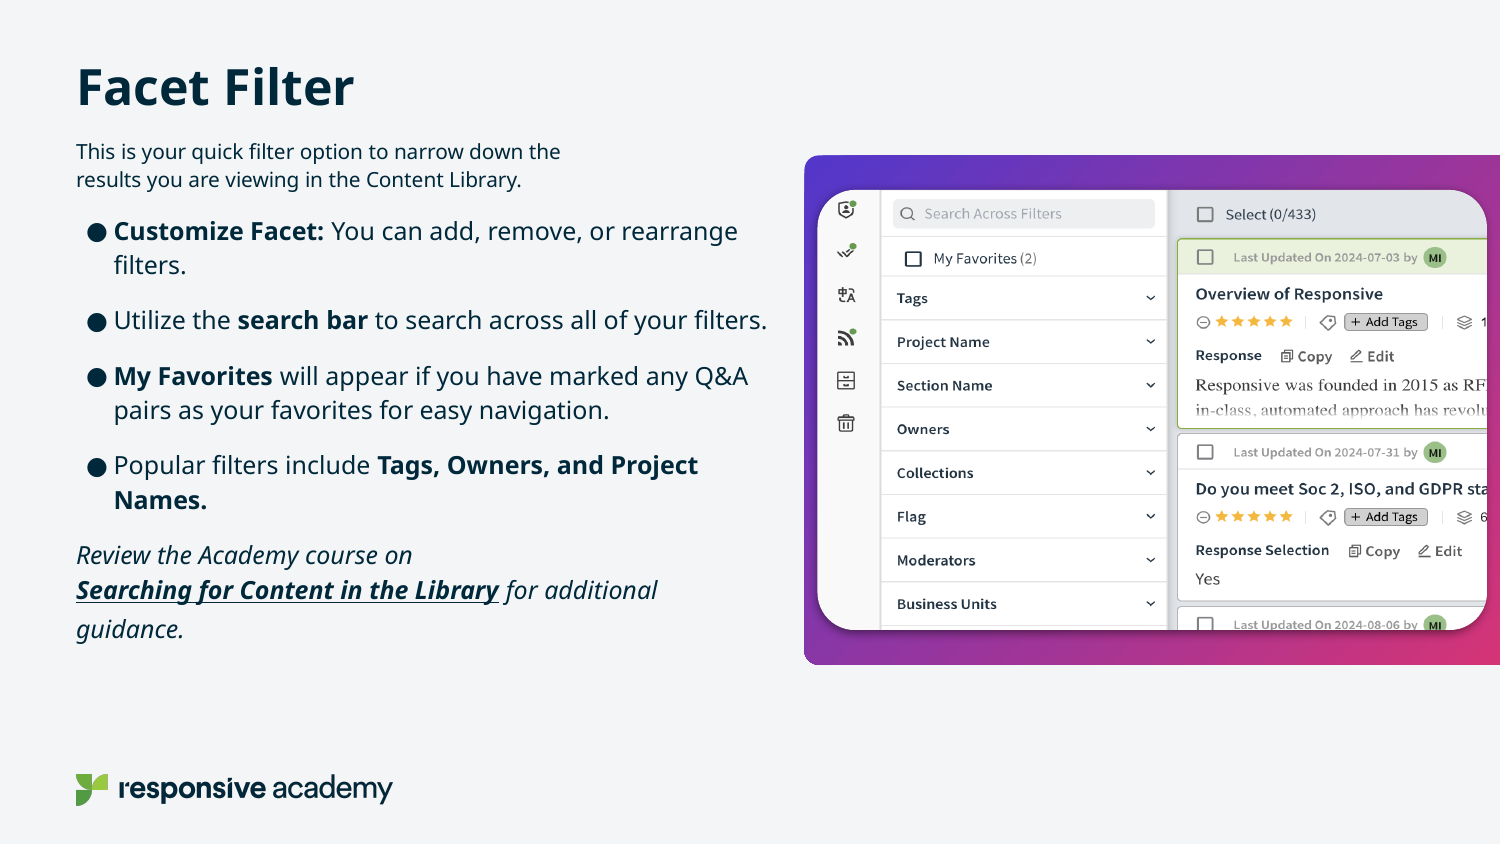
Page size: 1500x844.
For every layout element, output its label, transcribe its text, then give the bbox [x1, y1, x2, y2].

picture [817, 189, 1488, 631]
picture [75, 774, 393, 807]
picture [323, 785, 331, 795]
subtitle This is your quick filter option to narrow down the results you are viewing in the Content Library. [76, 119, 579, 195]
title Facet Filter [76, 28, 694, 158]
text_box [804, 155, 1500, 665]
list Customize Facet: You can add, remove, or rearrange filters. Utilize the search bar to search across all of your filters. My Favorites will appear if you have marked any Q&A pairs as your favorites for easy navigation. Popular filters include Tags, Owners, and Project Names. Review the Academy course on Searching for Content in the Library for additional guidance. [76, 195, 772, 511]
